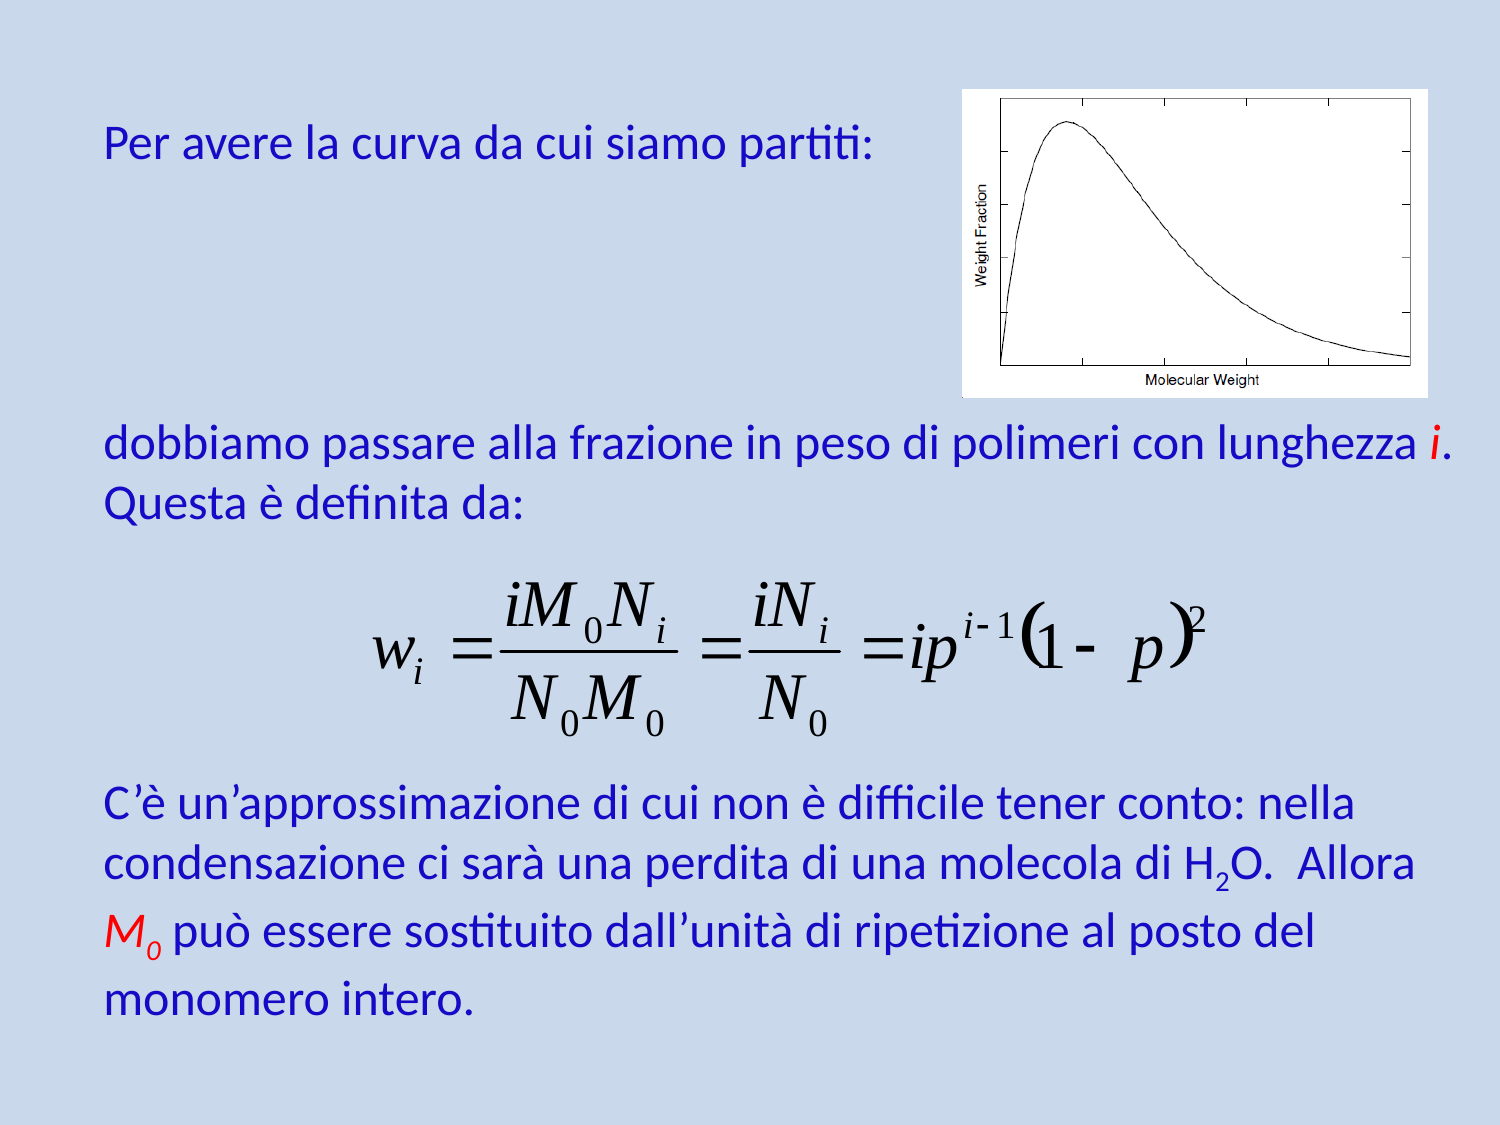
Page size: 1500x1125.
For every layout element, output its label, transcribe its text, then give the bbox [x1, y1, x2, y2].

picture [962, 89, 1429, 398]
text_box Per avere la curva da cui siamo partiti: dobbiamo passare alla frazione in peso di polimeri con lunghezza i. Questa è definita da: C’è un’approssimazione di cui non è difficile tener conto: nella condensazione ci sarà una perdita di una molecola di H2O. Allora M0 può essere sostituito dall’unità di ripetizione al posto del monomero intero. [88, 101, 1471, 1033]
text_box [359, 561, 1223, 752]
